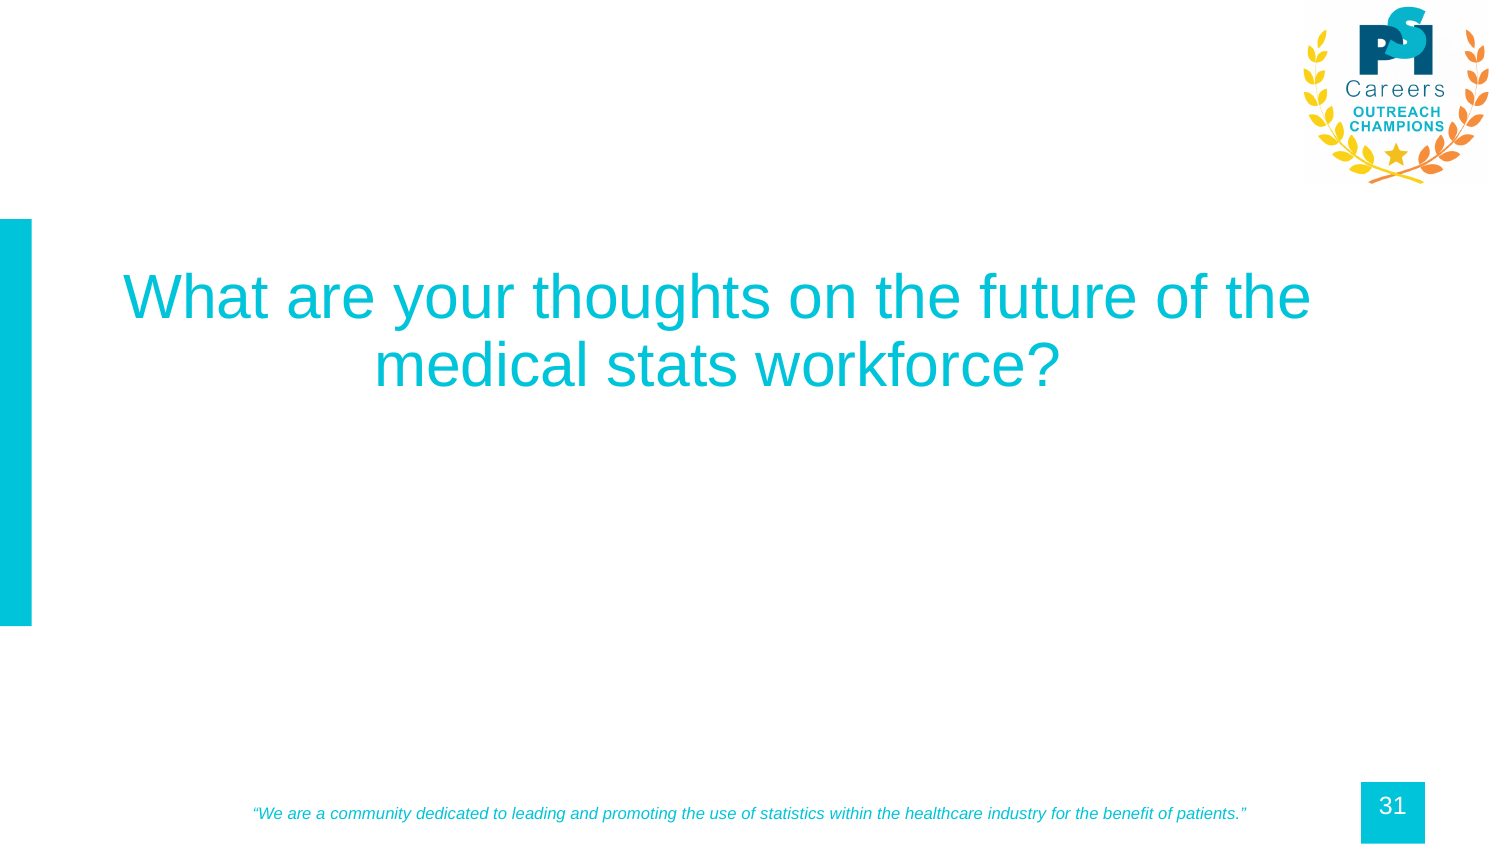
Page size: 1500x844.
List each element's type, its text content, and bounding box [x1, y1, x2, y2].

title What are your thoughts on the future of the medical stats workforce? [75, 257, 1361, 450]
picture [1303, 0, 1489, 185]
slide_number 31 [1361, 782, 1425, 827]
